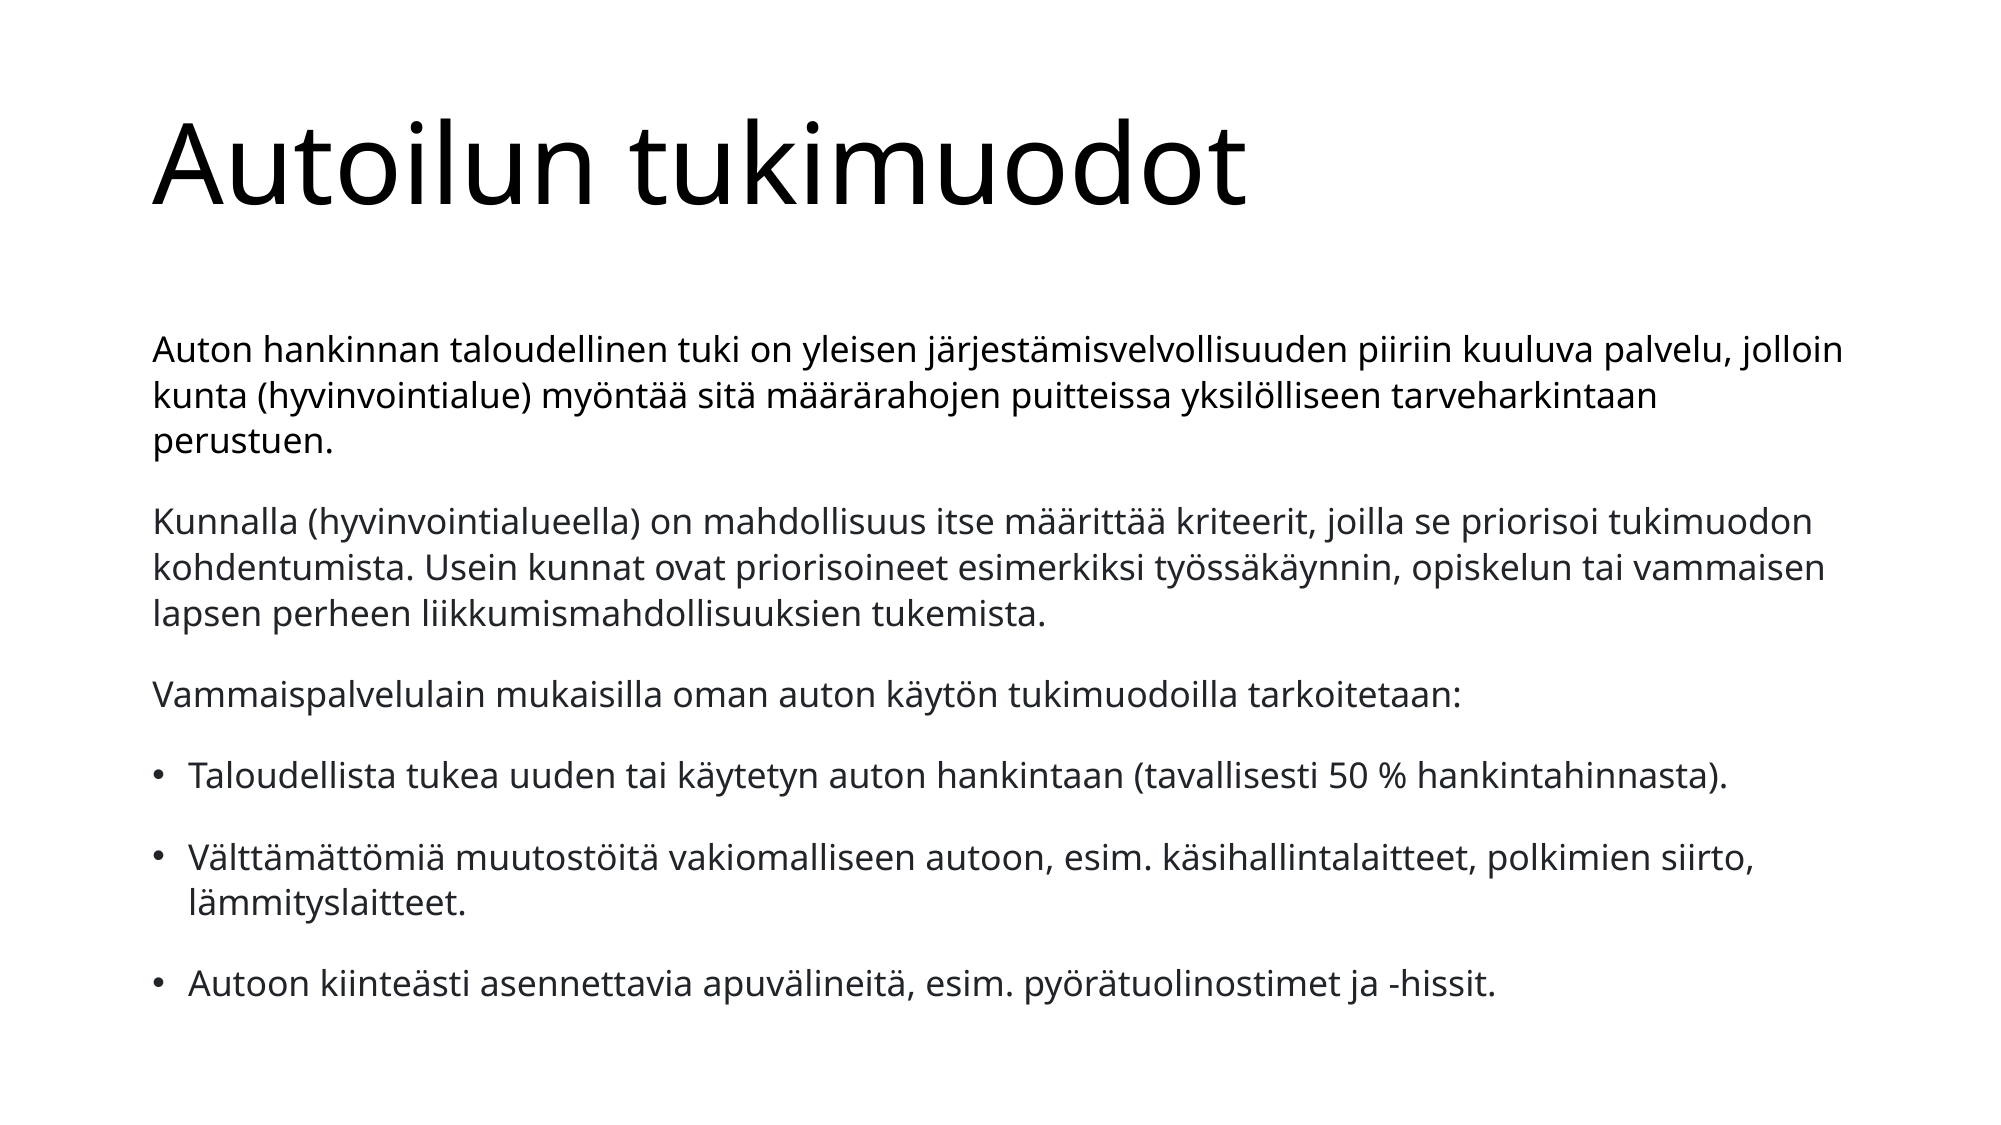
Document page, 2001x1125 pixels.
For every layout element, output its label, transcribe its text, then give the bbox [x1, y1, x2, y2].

title Autoilun tukimuodot [137, 59, 1863, 278]
list Auton hankinnan taloudellinen tuki on yleisen järjestämisvelvollisuuden piiriin kuuluva palvelu, jolloin kunta (hyvinvointialue) myöntää sitä määrärahojen puitteissa yksilölliseen tarveharkintaan perustuen. Kunnalla (hyvinvointialueella) on mahdollisuus itse määrittää kriteerit, joilla se priorisoi tukimuodon kohdentumista. Usein kunnat ovat priorisoineet esimerkiksi työssäkäynnin, opiskelun tai vammaisen lapsen perheen liikkumismahdollisuuksien tukemista. Vammaispalvelulain mukaisilla oman auton käytön tukimuodoilla tarkoitetaan: Taloudellista tukea uuden tai käytetyn auton hankintaan (tavallisesti 50 % hankintahinnasta). Välttämättömiä muutostöitä vakiomalliseen autoon, esim. käsihallintalaitteet, polkimien siirto, lämmityslaitteet. Autoon kiinteästi asennettavia apuvälineitä, esim. pyörätuolinostimet ja -hissit. [137, 316, 1863, 1014]
